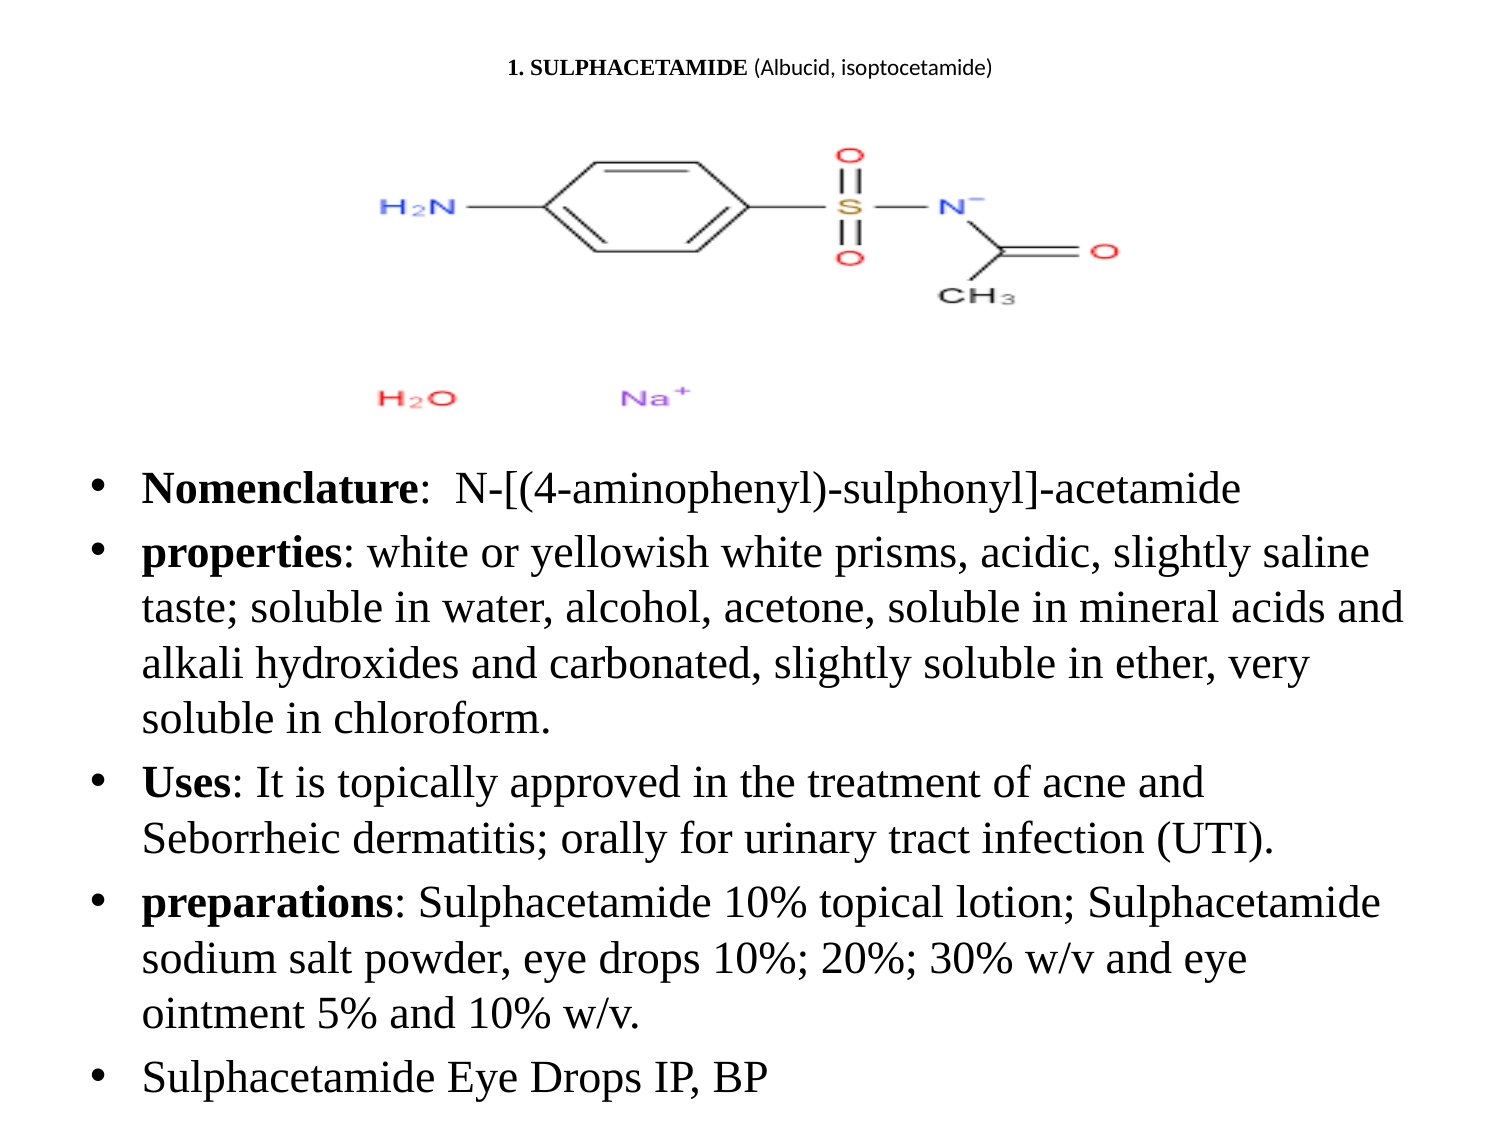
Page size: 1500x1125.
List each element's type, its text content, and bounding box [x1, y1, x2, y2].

list Nomenclature: N-[(4-aminophenyl)-sulphonyl]-acetamide properties: white or yellowish white prisms, acidic, slightly saline taste; soluble in water, alcohol, acetone, soluble in mineral acids and alkali hydroxides and carbonated, slightly soluble in ether, very soluble in chloroform. Uses: It is topically approved in the treatment of acne and Seborrheic dermatitis; orally for urinary tract infection (UTI). preparations: Sulphacetamide 10% topical lotion; Sulphacetamide sodium salt powder, eye drops 10%; 20%; 30% w/v and eye ointment 5% and 10% w/v. Sulphacetamide Eye Drops IP, BP [75, 149, 1425, 1114]
picture [357, 137, 1143, 419]
title 1. SULPHACETAMIDE (Albucid, isoptocetamide) [75, 0, 1425, 116]
